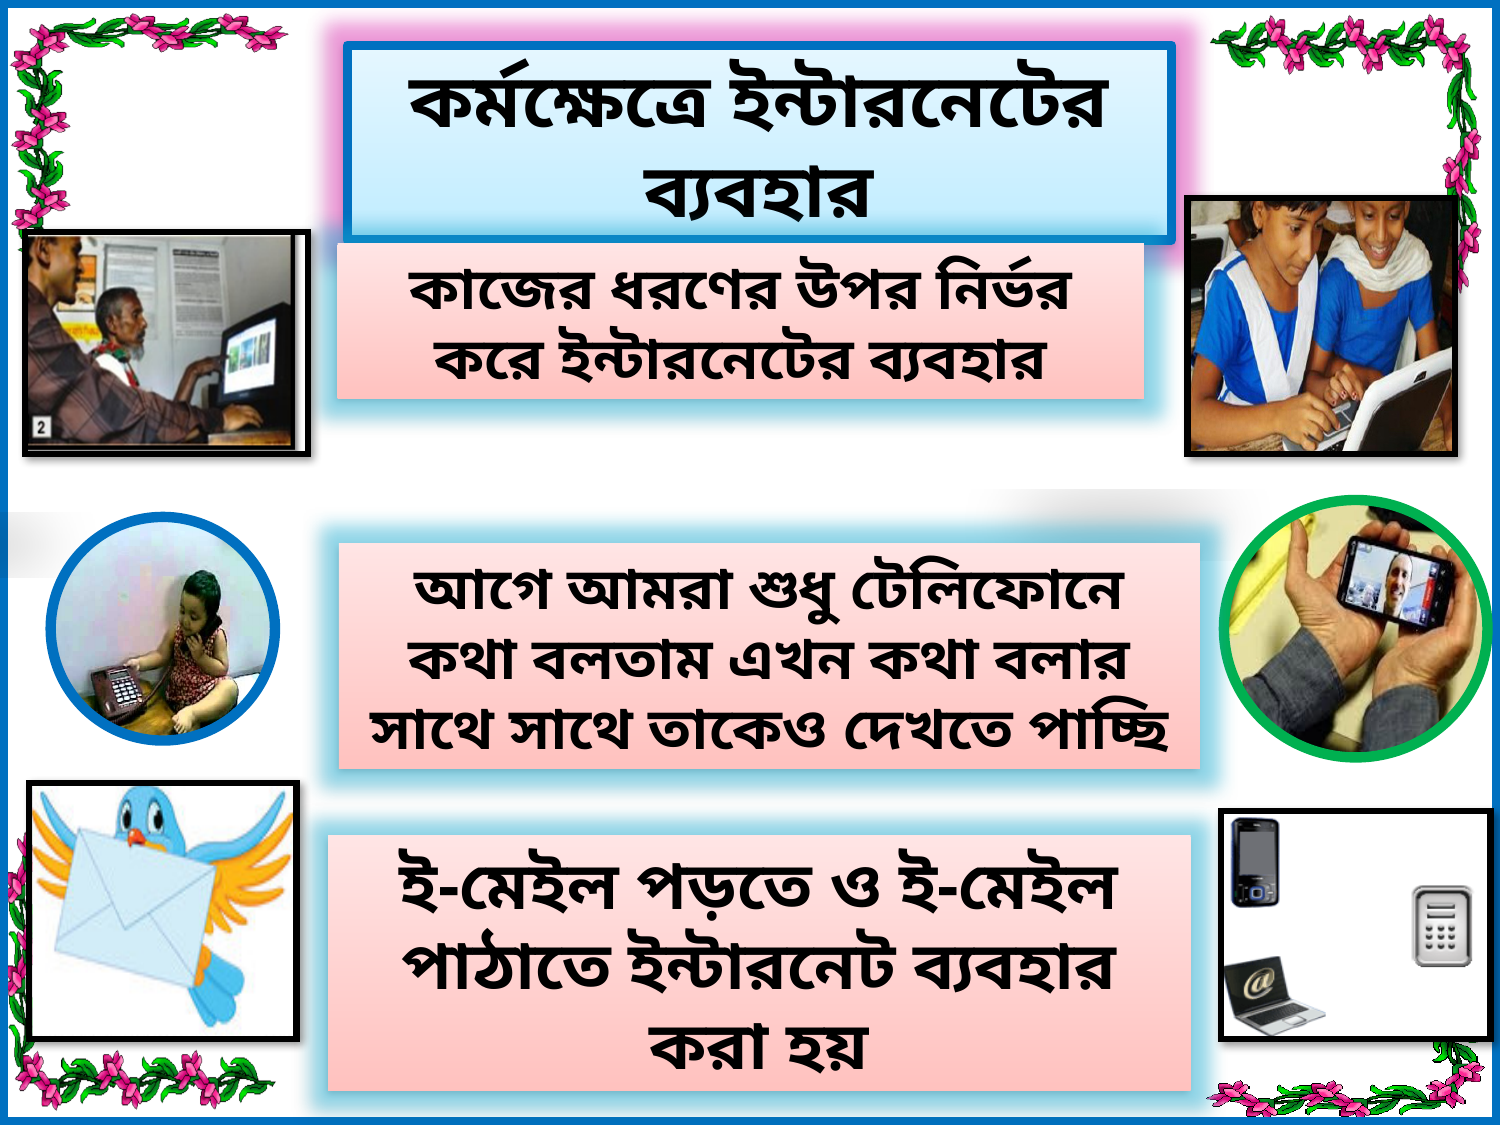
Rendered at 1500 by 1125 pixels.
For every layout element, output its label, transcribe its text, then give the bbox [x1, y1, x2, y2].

picture [50, 516, 276, 741]
picture [1204, 8, 1490, 306]
picture [27, 234, 305, 452]
picture [8, 819, 282, 1117]
picture [1223, 499, 1488, 758]
picture [1193, 841, 1492, 1117]
text_box কর্মক্ষেত্রে ইন্টারনেটের ব্যবহার [347, 44, 1172, 229]
text_box ই-মেইল পড়তে ও ই-মেইল পাঠাতে ইন্টারনেট ব্যবহার করা হয় [327, 835, 1191, 1091]
picture [1223, 813, 1488, 1036]
text_box আগে আমরা শুধু টেলিফোনে কথা বলতাম এখন কথা বলার সাথে সাথে তাকেও দেখতে পাচ্ছি [338, 543, 1201, 769]
picture [32, 785, 294, 1036]
picture [1190, 200, 1452, 452]
text_box কাজের ধরণের উপর নির্ভর করে ইন্টারনেটের ব্যবহার [337, 243, 1145, 399]
picture [8, 8, 301, 291]
